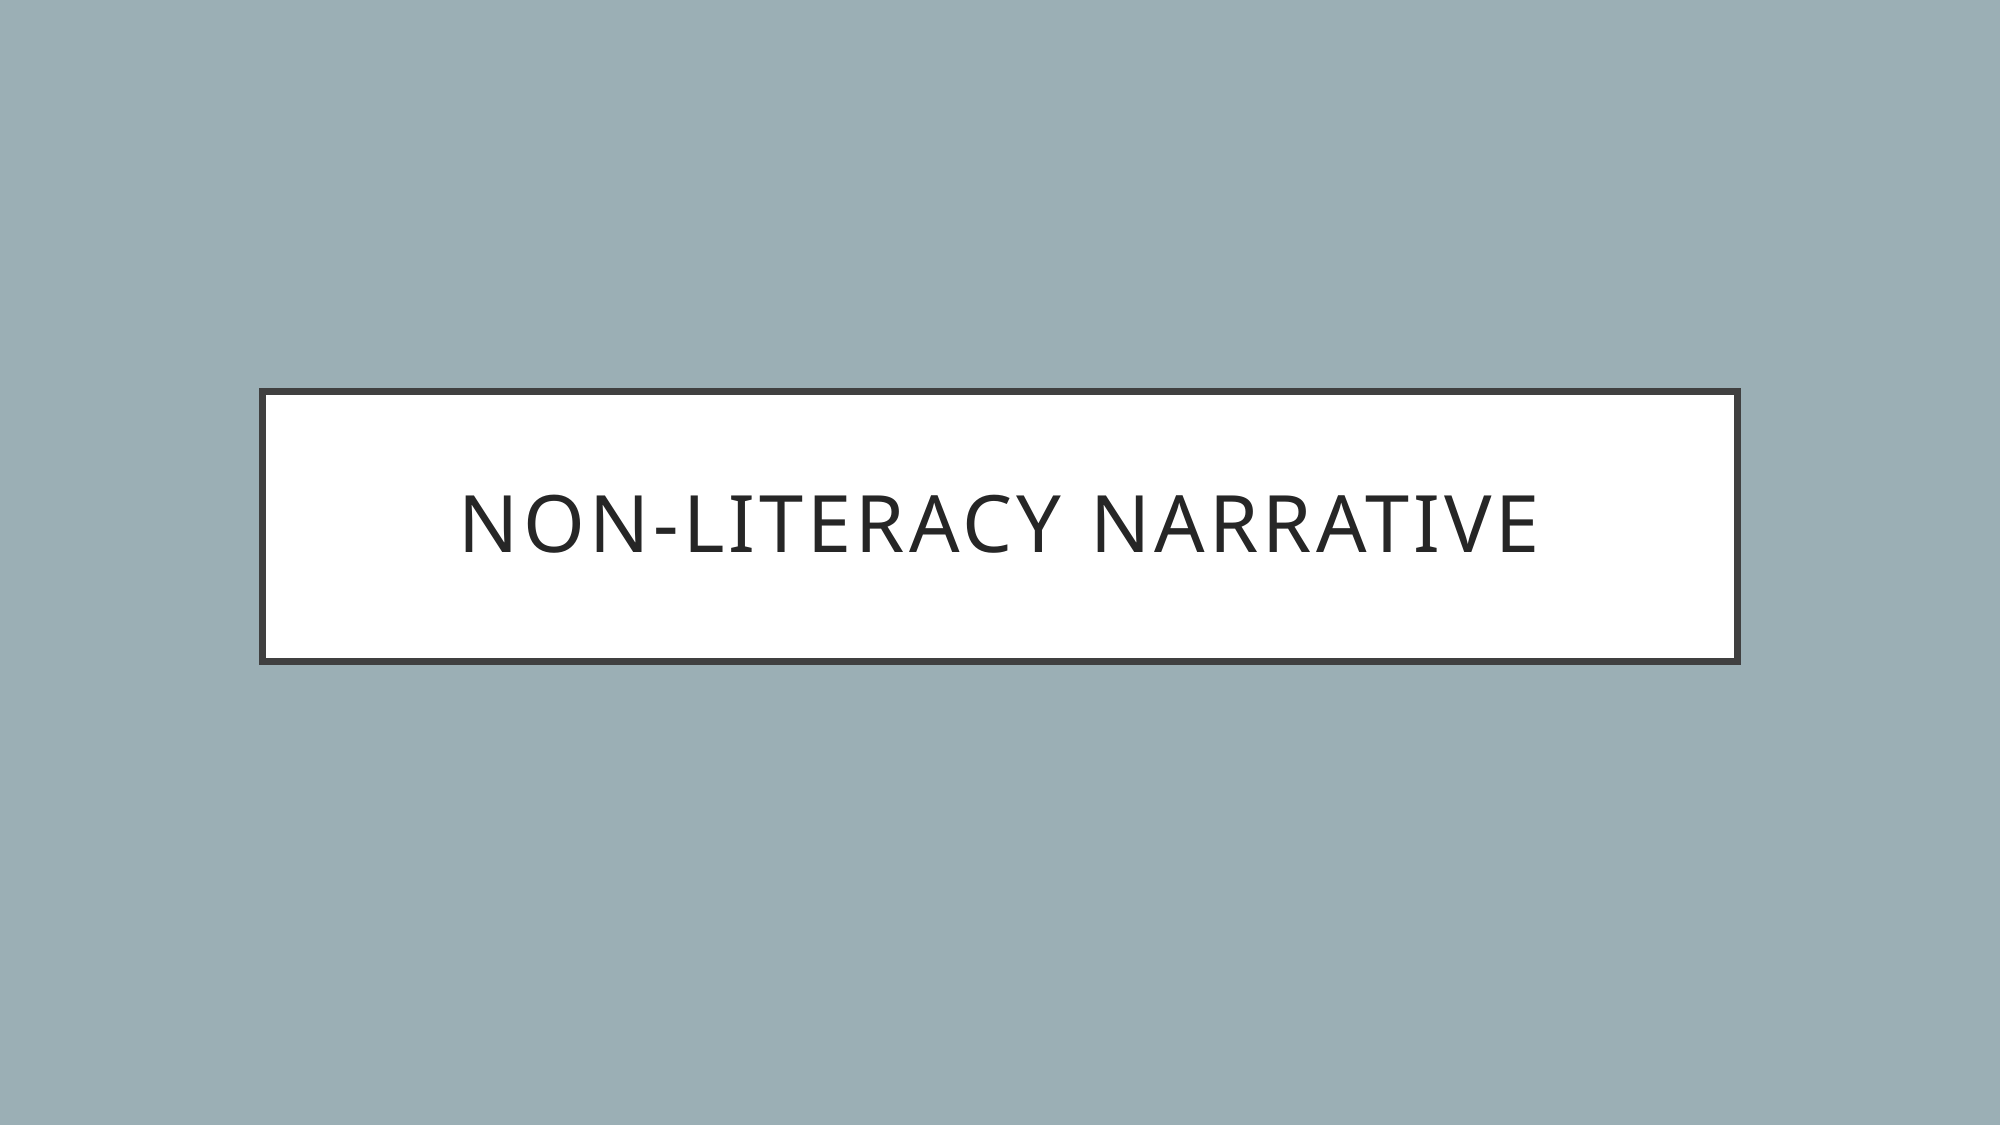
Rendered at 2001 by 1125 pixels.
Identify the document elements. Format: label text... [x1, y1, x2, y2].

title Non-literacy Narrative [259, 388, 1741, 665]
